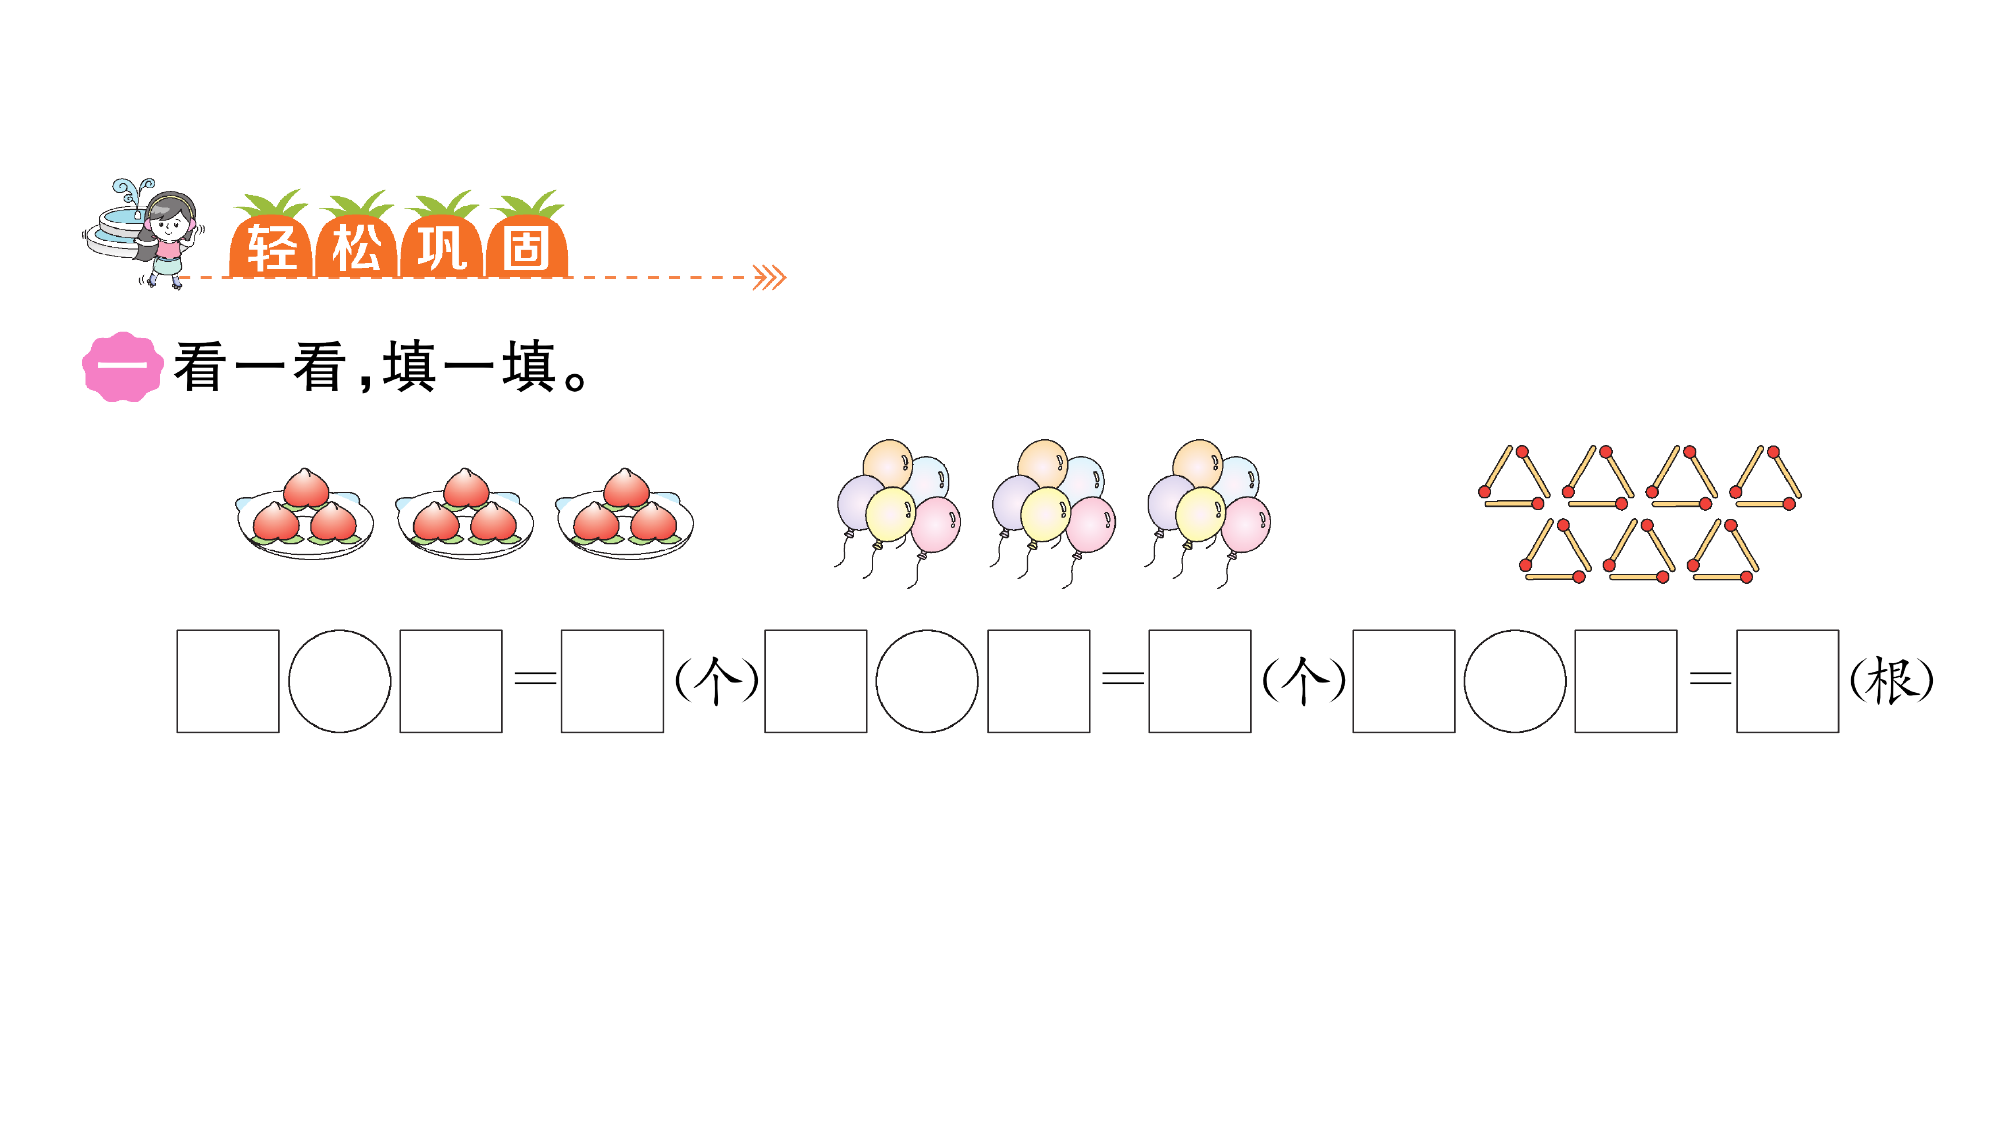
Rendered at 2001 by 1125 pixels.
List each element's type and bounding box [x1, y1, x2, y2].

picture [78, 160, 1969, 840]
